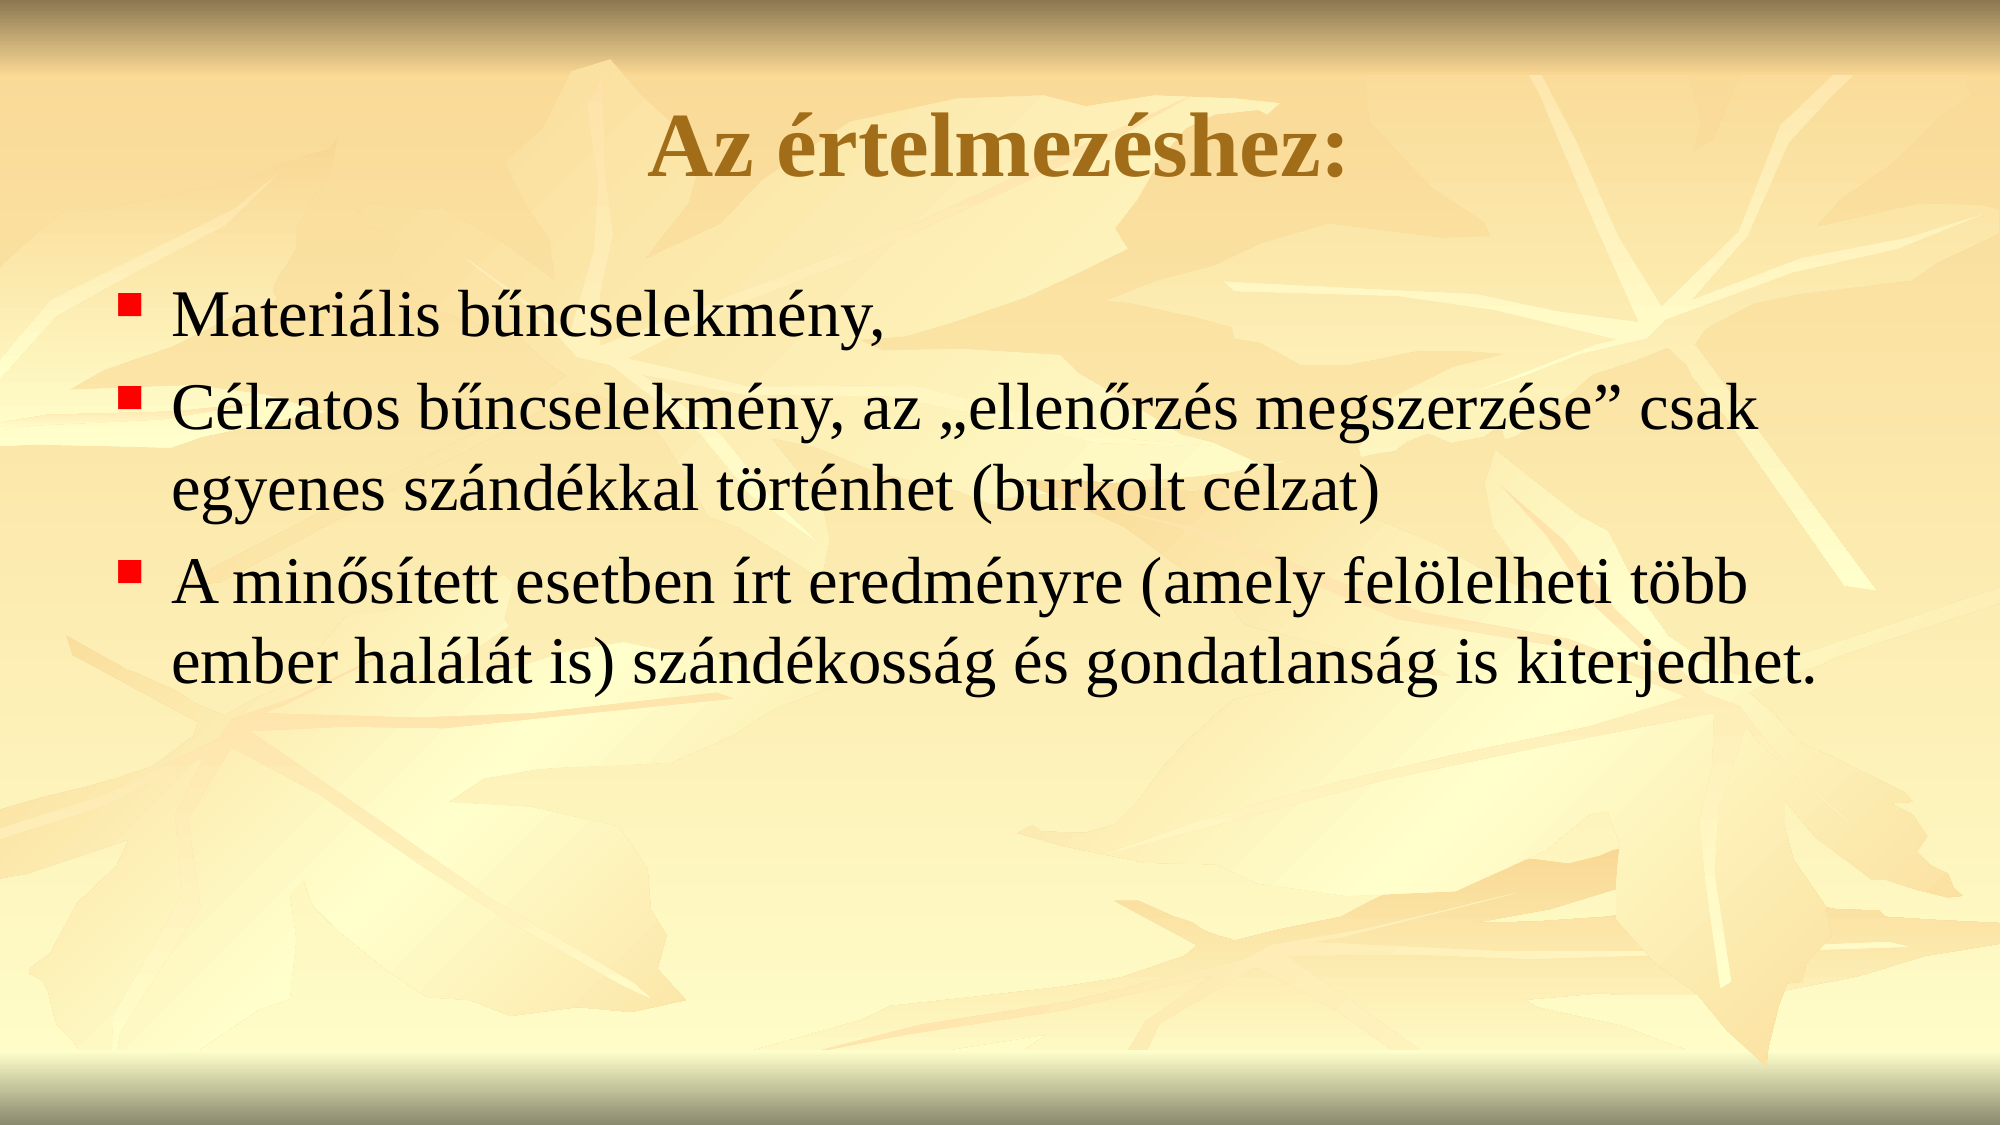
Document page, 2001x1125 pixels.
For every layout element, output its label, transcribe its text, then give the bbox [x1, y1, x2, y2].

title Az értelmezéshez: [99, 45, 1900, 234]
list Materiális bűncselekmény, Célzatos bűncselekmény, az „ellenőrzés megszerzése” csak egyenes szándékkal történhet (burkolt célzat) A minősített esetben írt eredményre (amely felölelheti több ember halálát is) szándékosság és gondatlanság is kiterjedhet. [99, 262, 1900, 1006]
